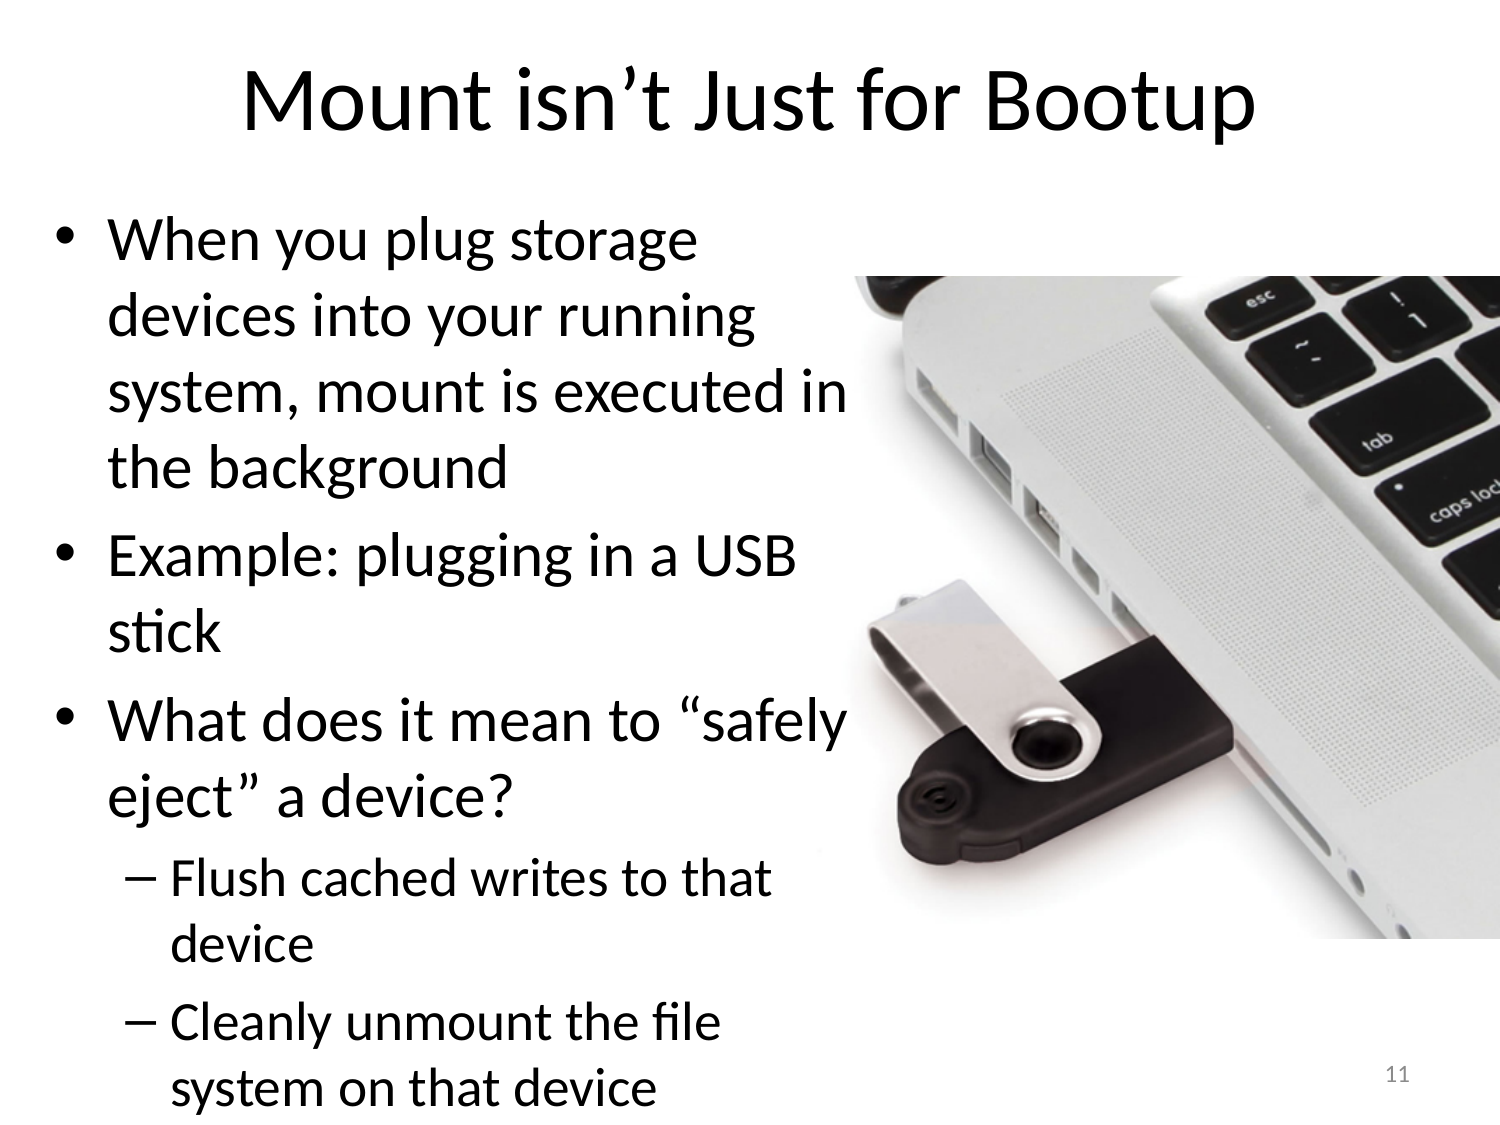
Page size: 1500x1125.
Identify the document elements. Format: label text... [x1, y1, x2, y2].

picture [660, 276, 1500, 939]
title Mount isn’t Just for Bootup [75, 0, 1425, 188]
slide_number 11 [1074, 1042, 1425, 1103]
list When you plug storage devices into your running system, mount is executed in the background Example: plugging in a USB stick What does it mean to “safely eject” a device? Flush cached writes to that device Cleanly unmount the file system on that device [39, 189, 877, 1125]
